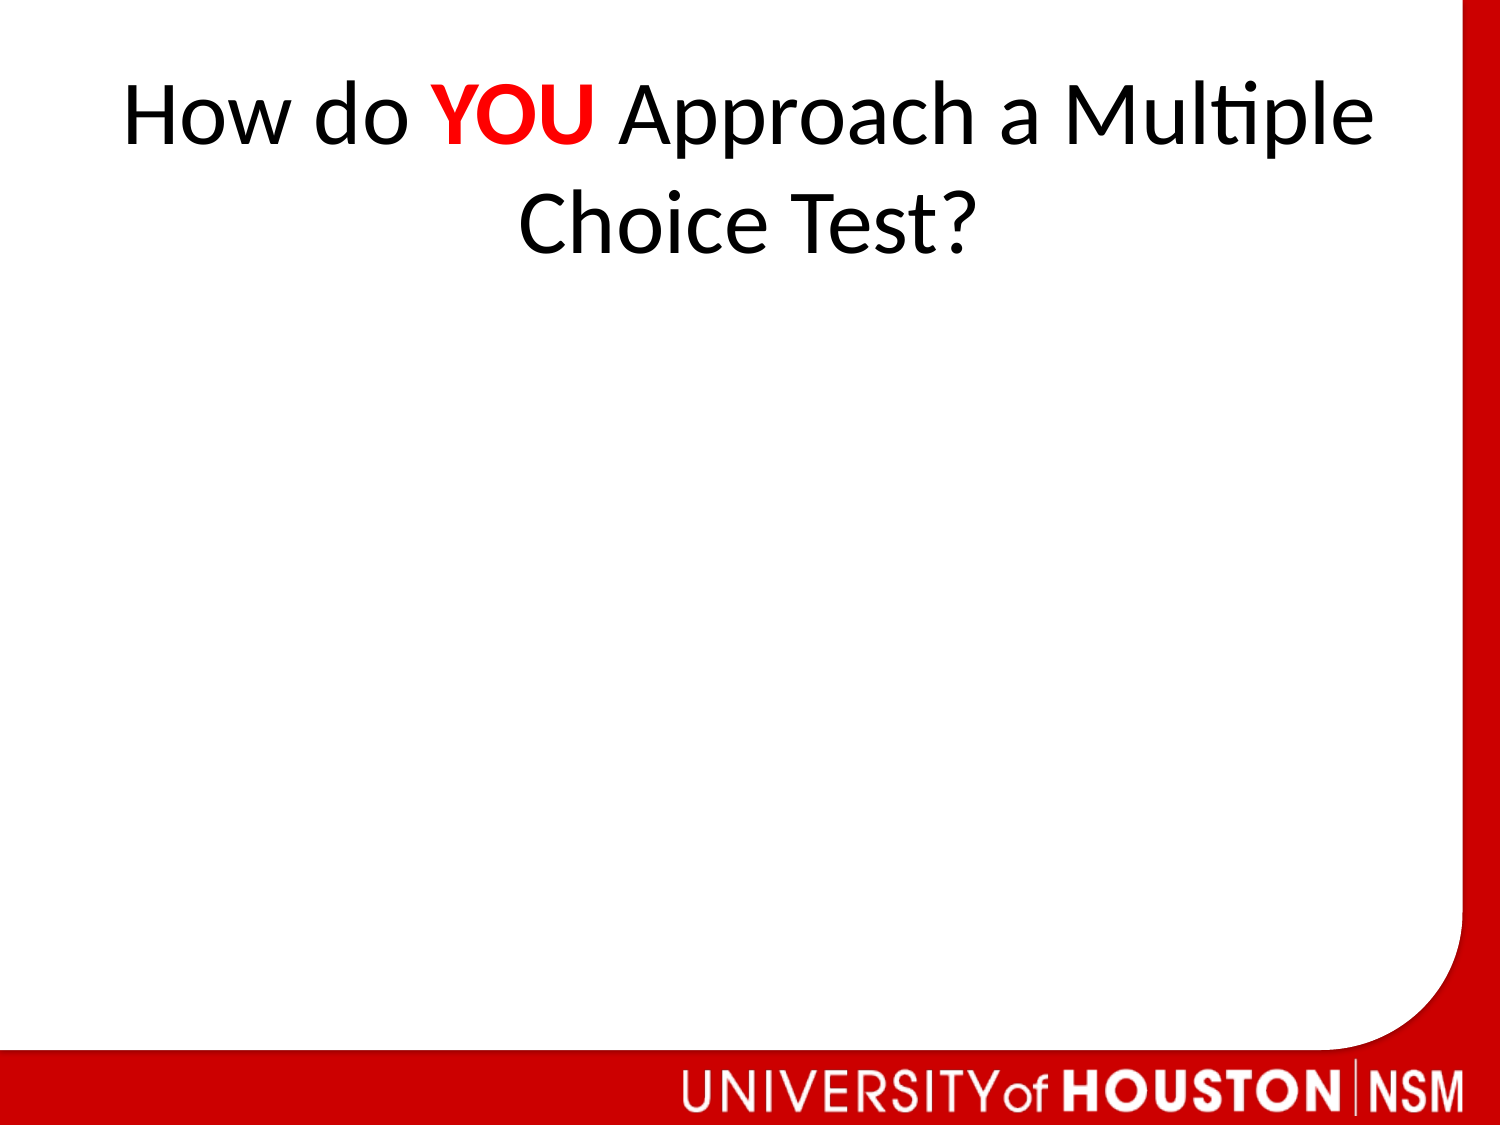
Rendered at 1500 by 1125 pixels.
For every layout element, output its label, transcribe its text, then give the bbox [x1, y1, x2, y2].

title How do YOU Approach a Multiple Choice Test? [75, 45, 1425, 233]
